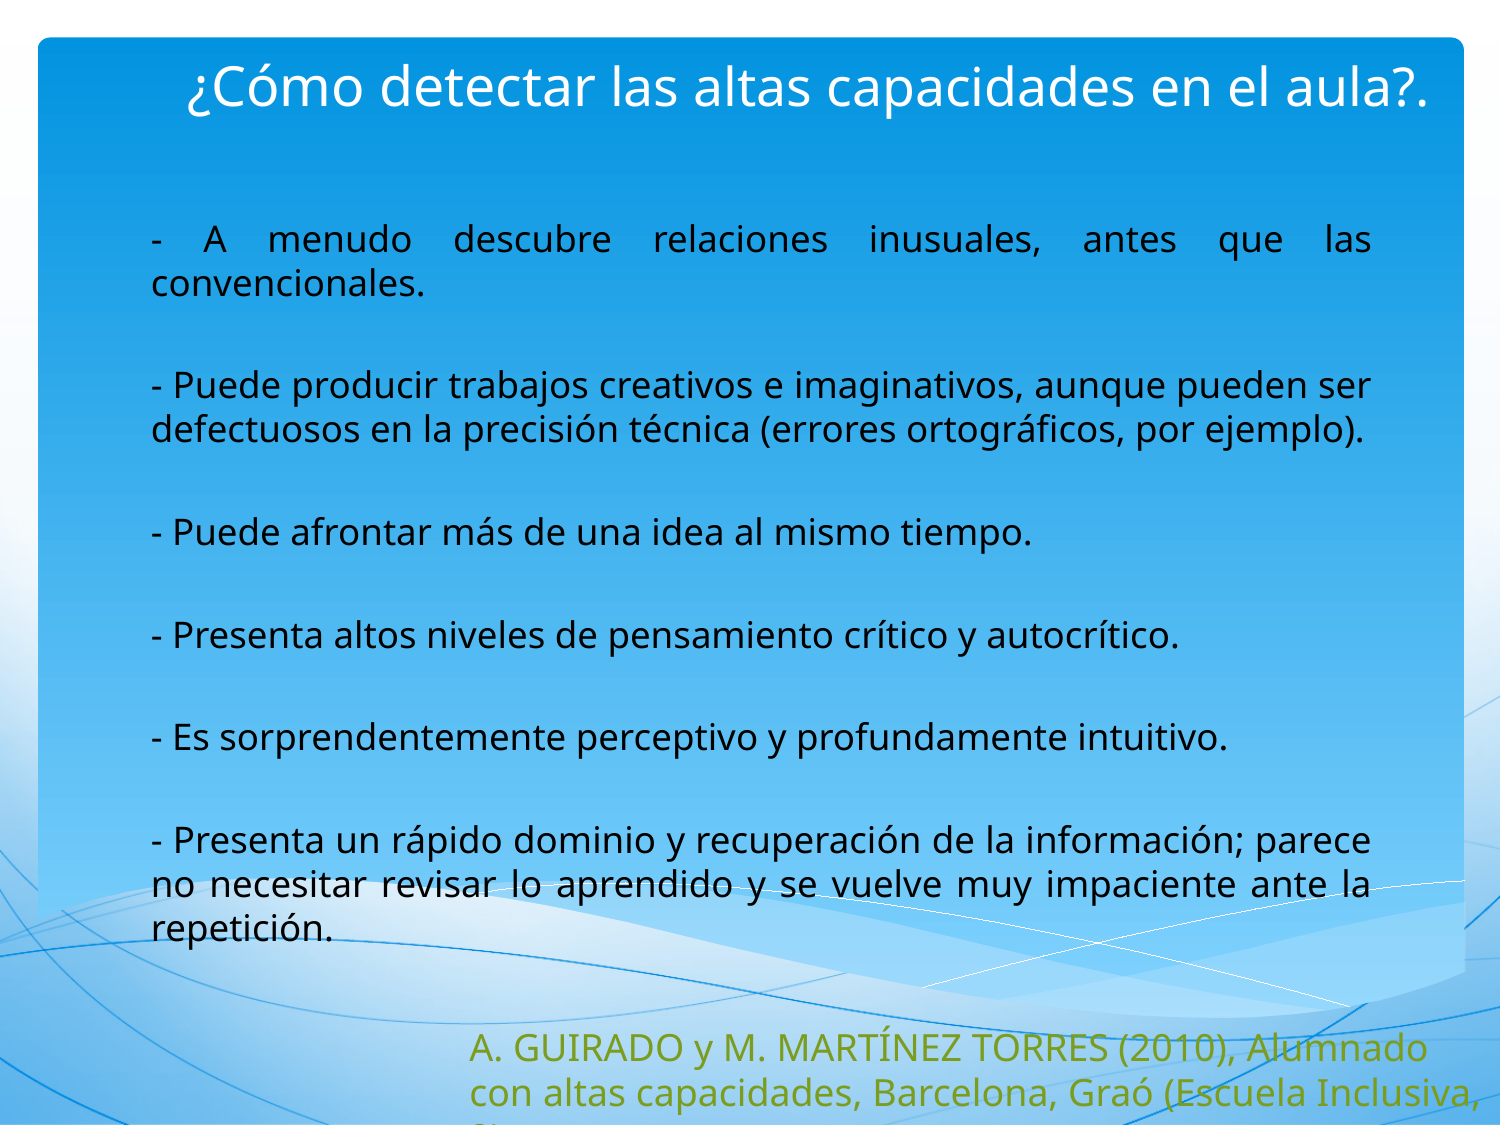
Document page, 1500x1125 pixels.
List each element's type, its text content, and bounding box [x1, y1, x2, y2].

text_box A. GUIRADO y M. MARTÍNEZ TORRES (2010), Alumnado con altas capacidades, Barcelona, Graó (Escuela Inclusiva, 2). [454, 1017, 1500, 1125]
subtitle - A menudo descubre relaciones inusuales, antes que las convencionales. - Puede producir trabajos creativos e imaginativos, aunque pueden ser defectuosos en la precisión técnica (errores ortográficos, por ejemplo). - Puede afrontar más de una idea al mismo tiempo. - Presenta altos niveles de pensamiento crítico y autocrítico. - Es sorprendentemente perceptivo y profundamente intuitivo. - Presenta un rápido dominio y recuperación de la información; parece no necesitar revisar lo aprendido y se vuelve muy impaciente ante la repetición. [135, 208, 1388, 988]
title ¿Cómo detectar las altas capacidades en el aula?. [171, 42, 1447, 126]
